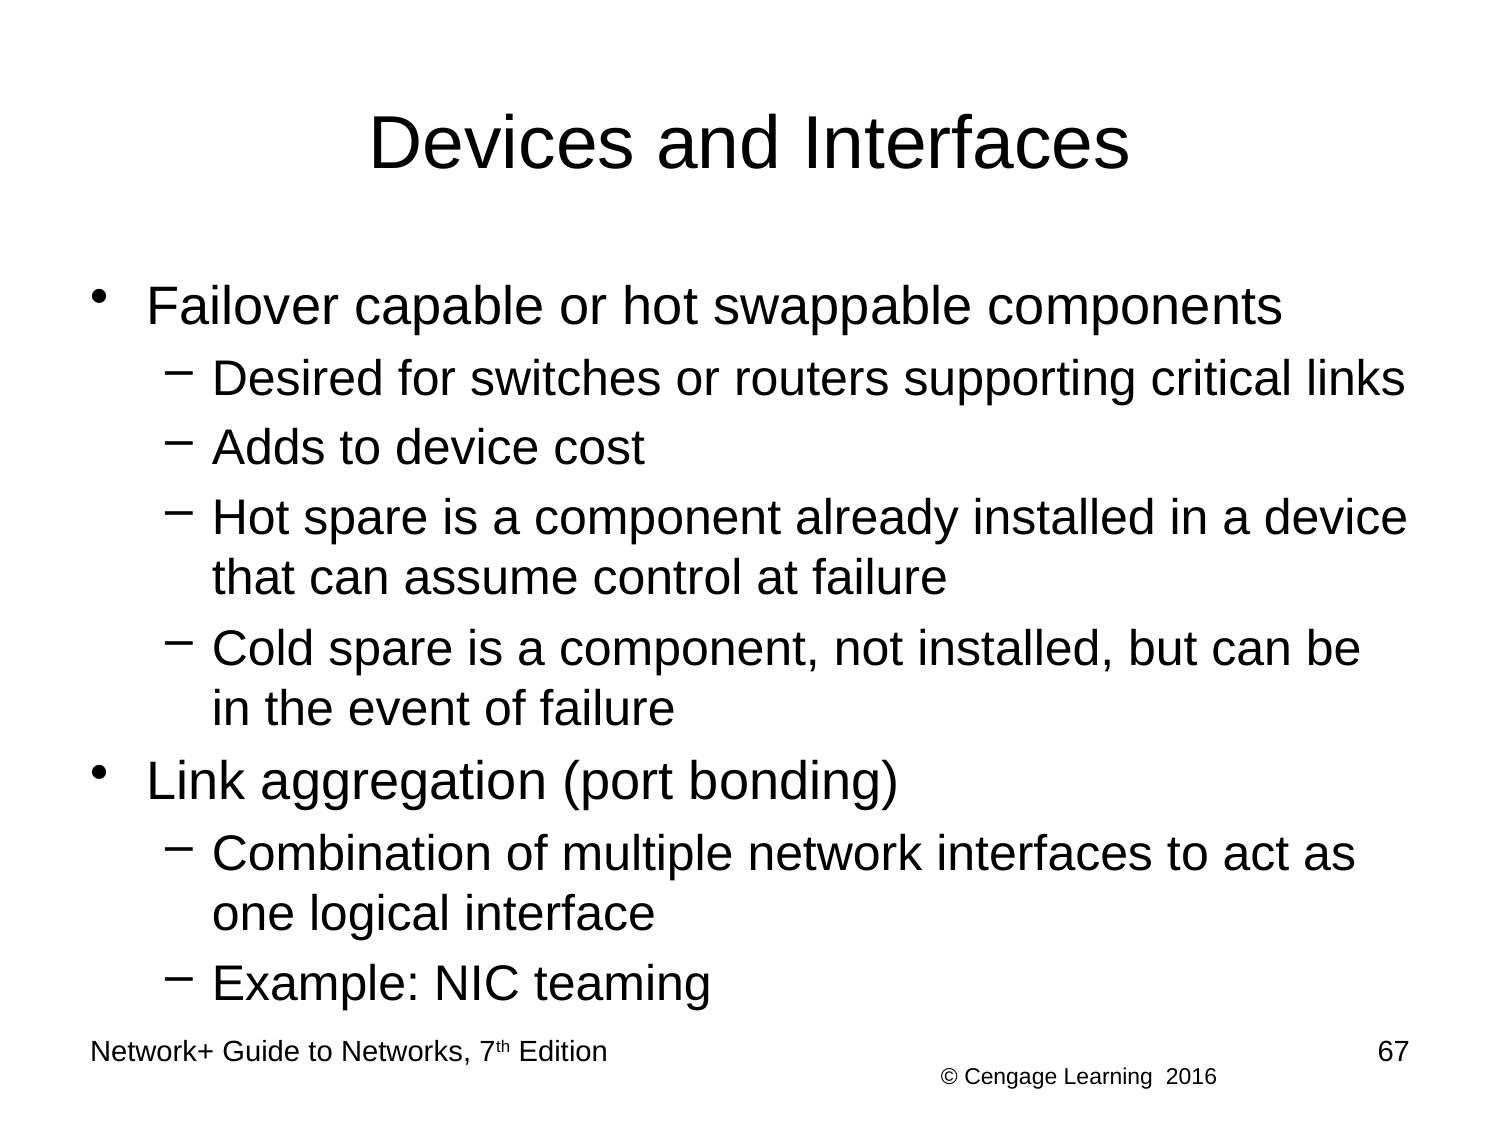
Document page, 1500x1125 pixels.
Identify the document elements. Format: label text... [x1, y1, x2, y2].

title Devices and Interfaces [75, 45, 1425, 233]
footer Network+ Guide to Networks, 7th Edition [74, 1024, 713, 1103]
slide_number 67 [1312, 1024, 1426, 1103]
list Failover capable or hot swappable components Desired for switches or routers supporting critical links Adds to device cost Hot spare is a component already installed in a device that can assume control at failure Cold spare is a component, not installed, but can be in the event of failure Link aggregation (port bonding) Combination of multiple network interfaces to act as one logical interface Example: NIC teaming [75, 262, 1425, 1000]
